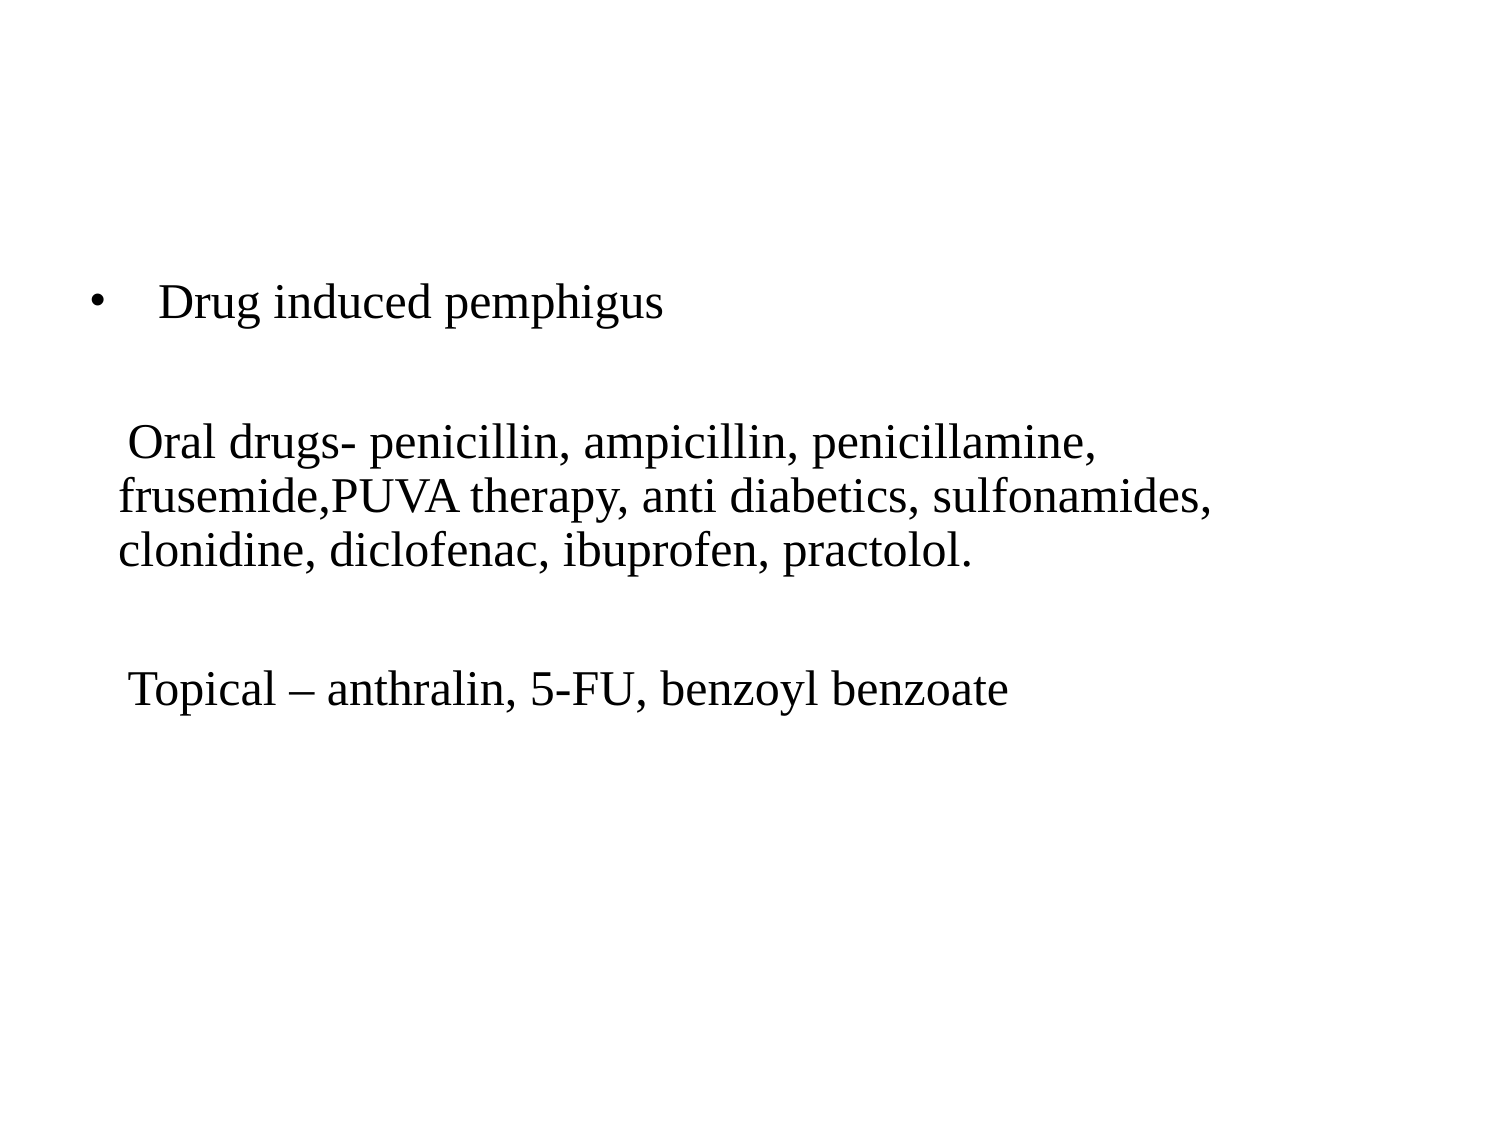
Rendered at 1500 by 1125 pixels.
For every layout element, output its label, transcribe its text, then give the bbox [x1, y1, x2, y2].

list Drug induced pemphigus Oral drugs- penicillin, ampicillin, penicillamine, frusemide,PUVA therapy, anti diabetics, sulfonamides, clonidine, diclofenac, ibuprofen, practolol. Topical – anthralin, 5-FU, benzoyl benzoate [75, 200, 1425, 1038]
